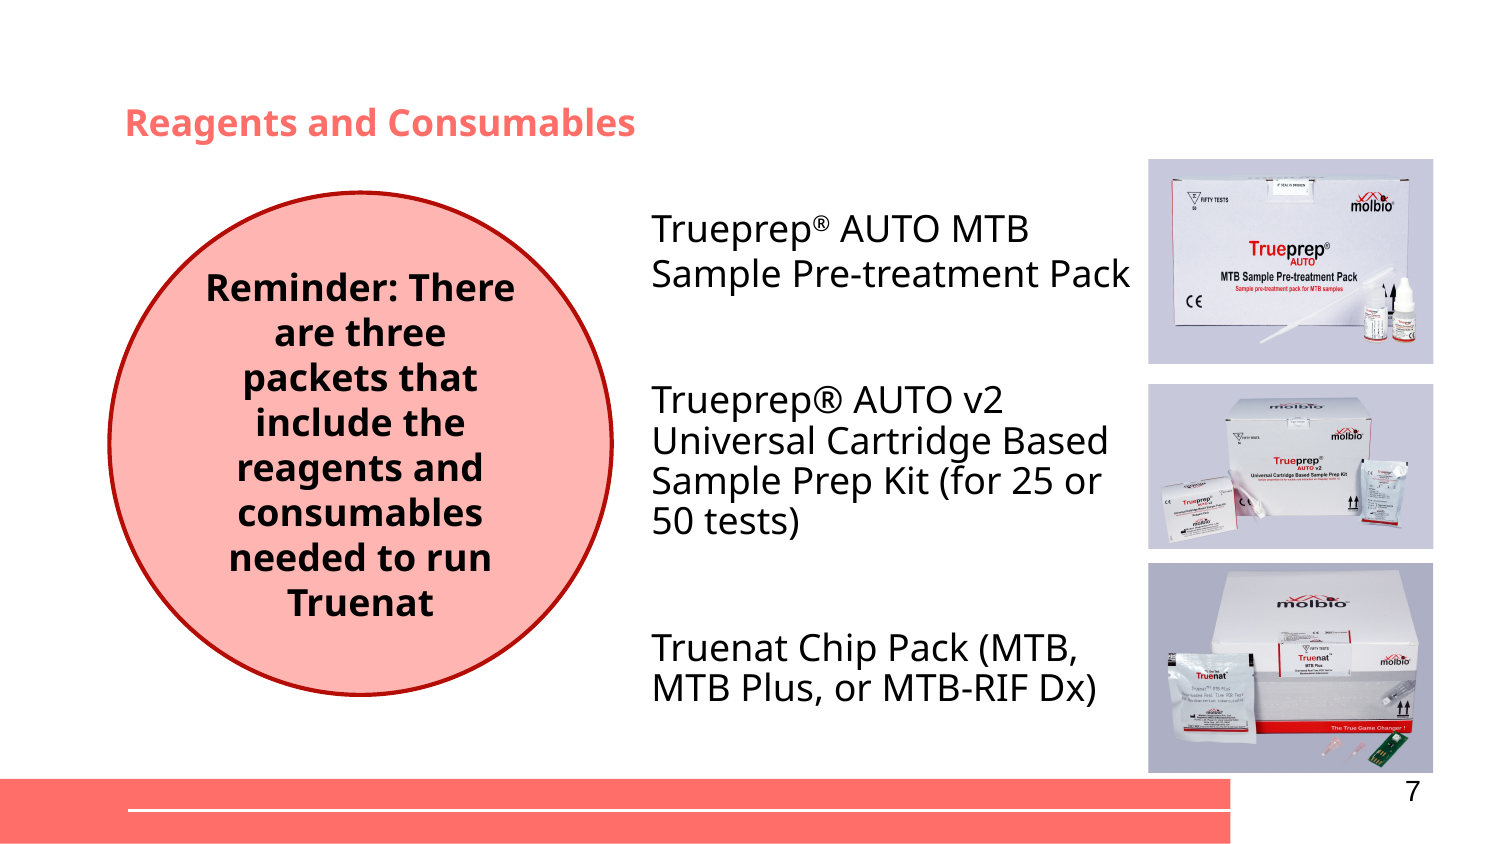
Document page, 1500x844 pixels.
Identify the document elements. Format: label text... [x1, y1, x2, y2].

title Reagents and Consumables [109, 84, 1037, 160]
picture [1148, 563, 1434, 773]
text_box Trueprep® AUTO MTB Sample Pre-treatment Pack [651, 205, 1149, 378]
picture [1148, 159, 1434, 364]
picture [1148, 384, 1434, 549]
text_box Truenat Chip Pack (MTB, MTB Plus, or MTB-RIF Dx) [651, 583, 1115, 789]
text_box Trueprep® AUTO v2 Universal Cartridge Based Sample Prep Kit (for 25 or 50 tests) [651, 381, 1135, 540]
slide_number ‹#› [1389, 764, 1480, 830]
text_box Reminder: There are three packets that include the reagents and consumables needed to run Truenat [109, 192, 612, 695]
